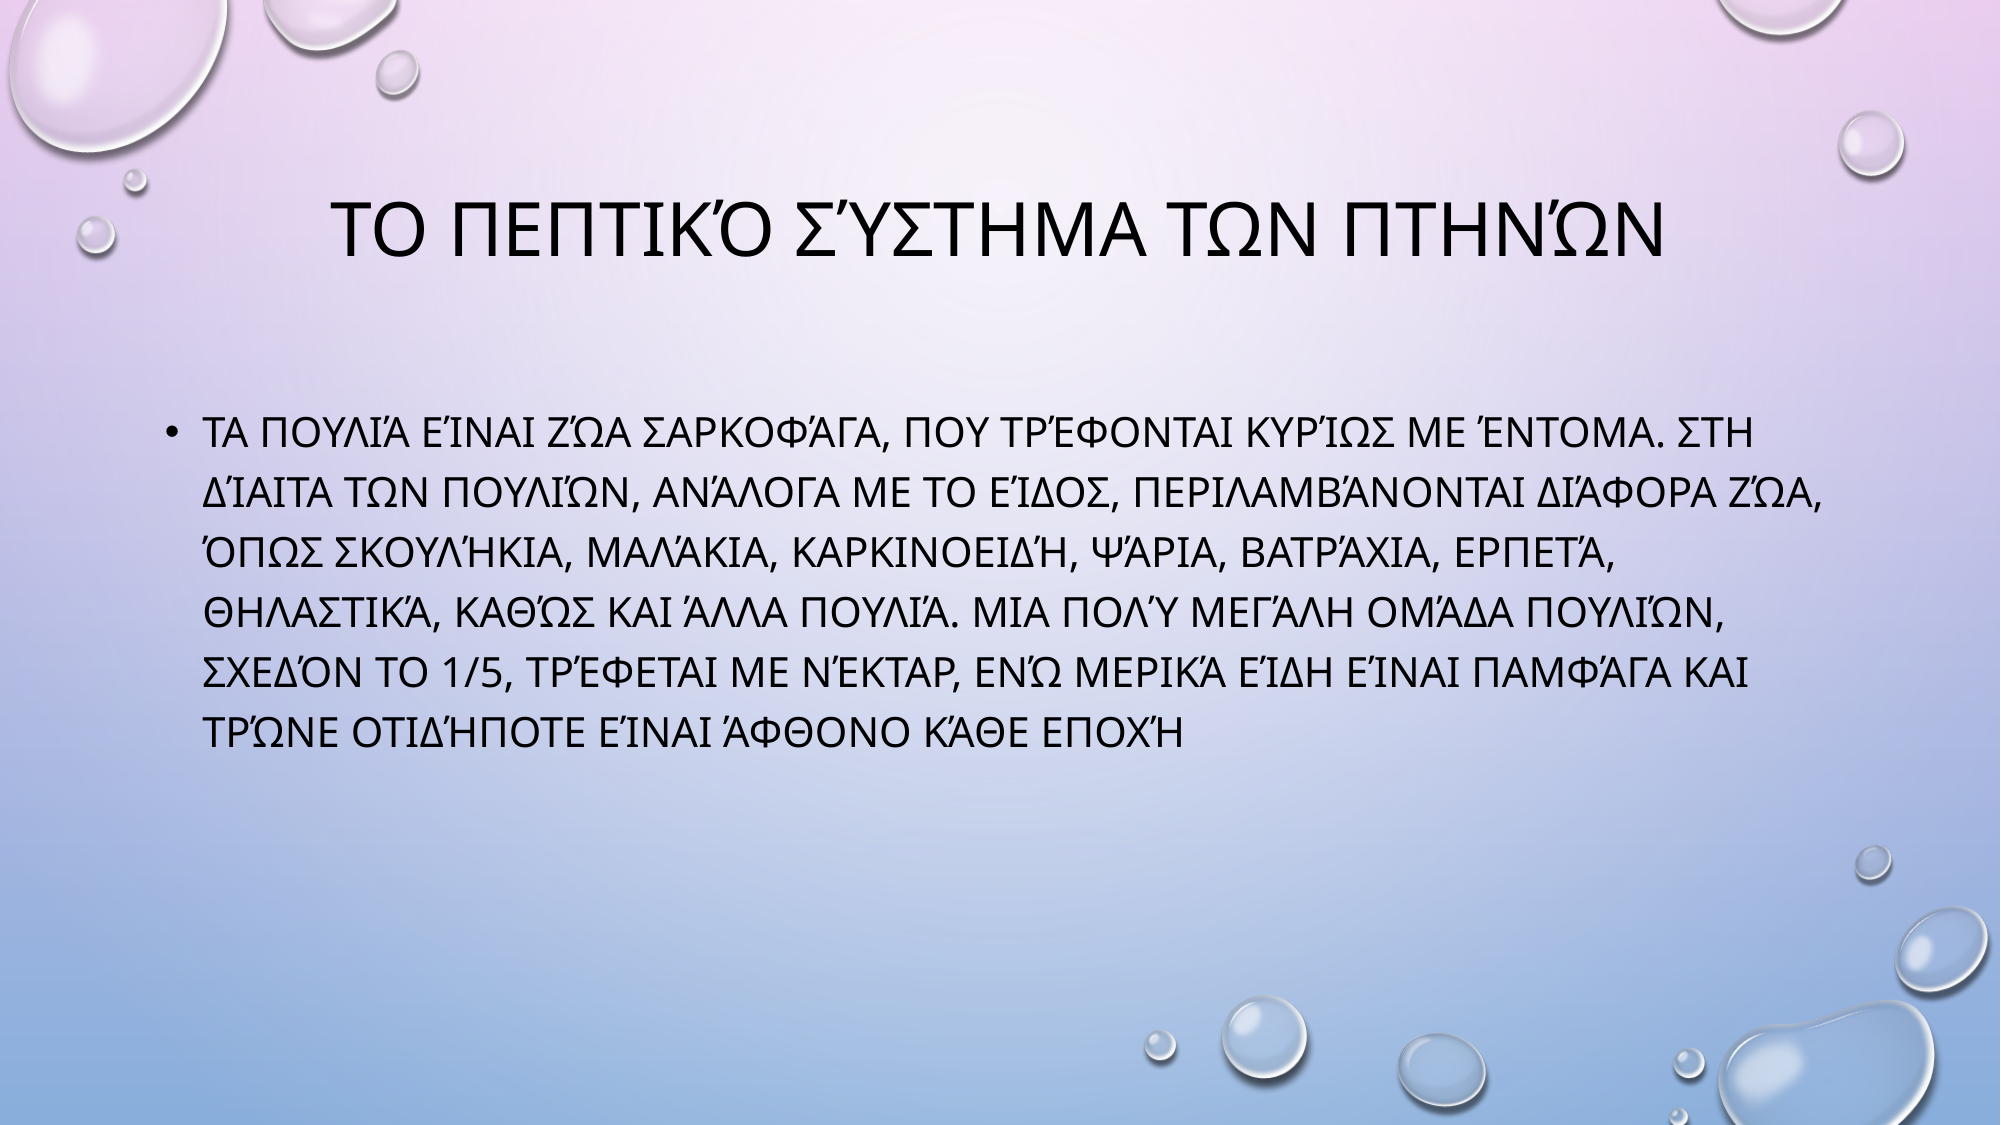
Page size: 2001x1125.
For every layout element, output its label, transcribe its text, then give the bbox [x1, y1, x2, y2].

picture [0, 0, 2000, 1125]
list Τα πουλιά είναι ζώα σαρκοφάγα, που τρέφονται κυρίως με έντομα. Στη δίαιτα των πουλιών, ανάλογα με το είδος, περιλαμβάνονται διάφορα ζώα, όπως σκουλήκια, μαλάκια, καρκινοειδή, ψάρια, βατράχια, ερπετά, θηλαστικά, καθώς και άλλα πουλιά. Μια πολύ μεγάλη ομάδα πουλιών, σχεδόν το 1/5, τρέφεται με νέκταρ, ενώ μερικά είδη είναι παμφάγα και τρώνε οτιδήποτε είναι άφθονο κάθε εποχή [149, 388, 1850, 950]
title Το πεπτικό σύστημα των πτηνών [149, 101, 1851, 364]
